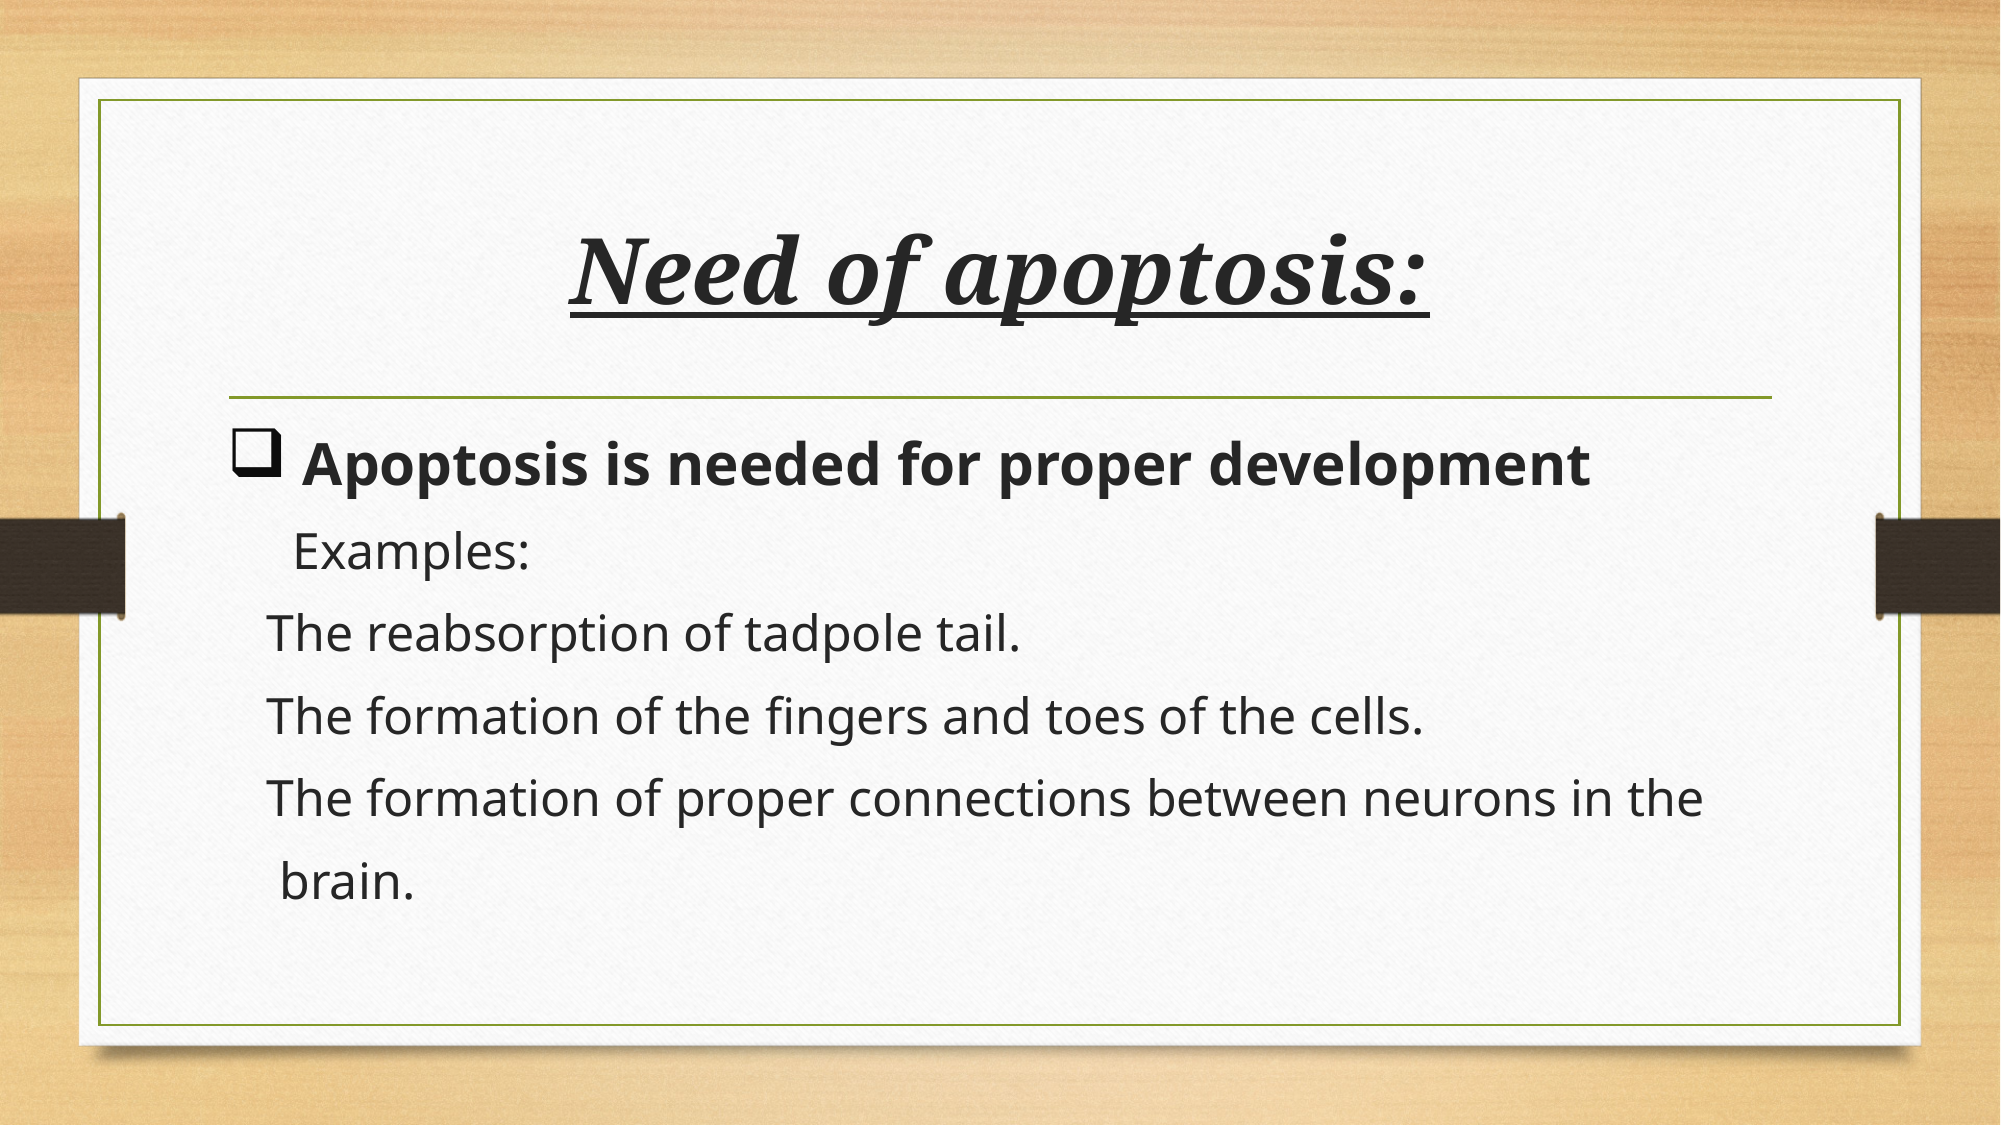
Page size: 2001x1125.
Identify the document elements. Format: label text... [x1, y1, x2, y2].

list Apoptosis is needed for proper development Examples: The reabsorption of tadpole tail. The formation of the fingers and toes of the cells. The formation of proper connections between neurons in the brain. [212, 419, 1788, 964]
title Need of apoptosis: [212, 161, 1788, 375]
picture [0, 0, 2001, 1125]
